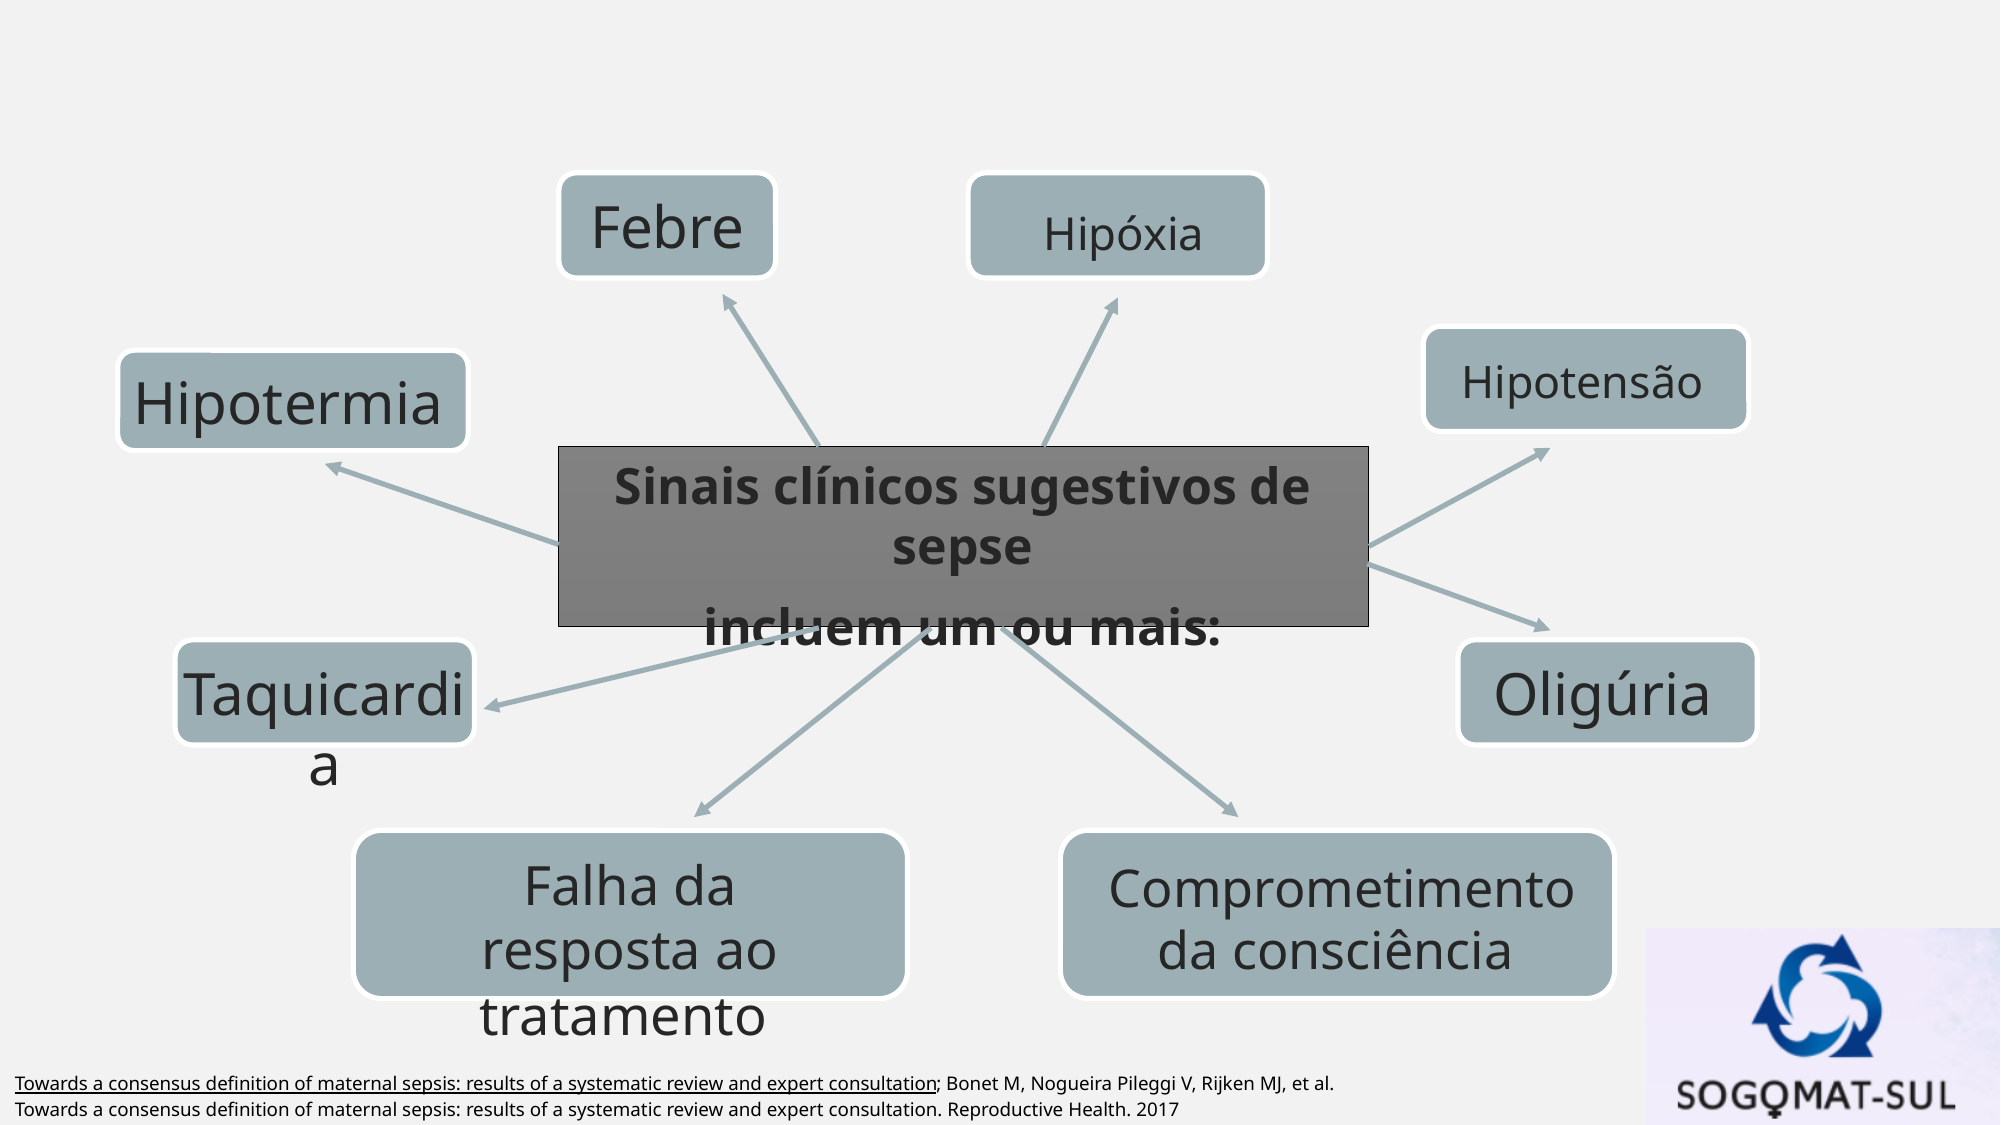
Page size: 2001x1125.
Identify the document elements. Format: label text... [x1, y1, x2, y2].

text_box Hipotermia [106, 358, 470, 433]
picture [1646, 928, 2000, 1125]
text_box Taquicardia [166, 649, 484, 724]
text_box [722, 293, 819, 447]
text_box [350, 827, 911, 1002]
text_box Febre [543, 182, 791, 257]
text_box [117, 347, 469, 358]
text_box Falha da resposta ao tratamento [411, 843, 849, 991]
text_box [324, 463, 559, 545]
text_box [558, 170, 777, 182]
text_box [556, 257, 779, 281]
text_box Hipóxia [983, 197, 1273, 268]
list Sinais clínicos sugestivos de sepse incluem um ou mais: [535, 447, 1391, 669]
text_box [115, 361, 471, 454]
text_box Hipotensão [1441, 345, 1731, 416]
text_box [483, 627, 694, 709]
text_box Oligúria [1457, 649, 1747, 720]
text_box [1057, 827, 1618, 1002]
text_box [1043, 297, 1118, 447]
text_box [1367, 563, 1551, 631]
text_box Towards a consensus definition of maternal sepsis: results of a systematic review and expert consultation; Bonet M, Nogueira Pileggi V, Rijken MJ, et al. Towards a consensus definition of maternal sepsis: results of a systematic review and expert consultation. Reproductive Health. 2017 [0, 1064, 1375, 1125]
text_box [1368, 447, 1551, 547]
text_box [1455, 637, 1760, 748]
text_box [174, 637, 476, 649]
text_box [1001, 627, 1239, 818]
text_box Comprometimento da consciência [1087, 847, 1598, 1017]
text_box [965, 170, 1271, 281]
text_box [694, 627, 931, 818]
text_box [172, 724, 478, 748]
text_box [1420, 323, 1752, 435]
